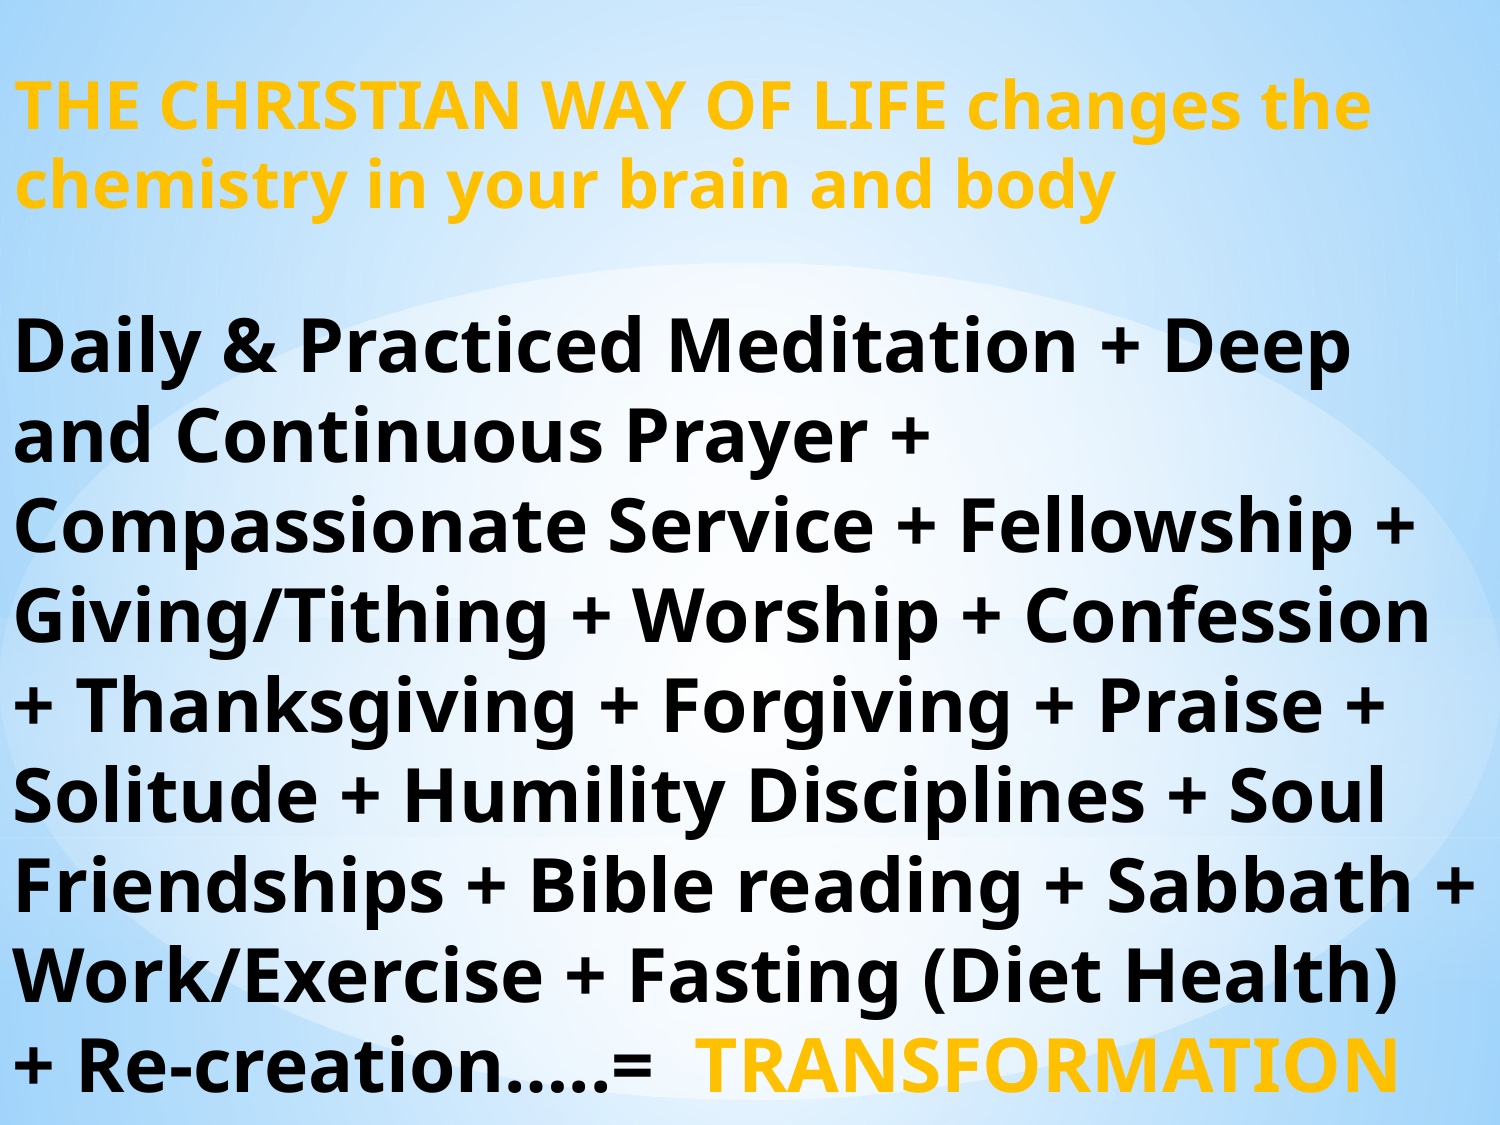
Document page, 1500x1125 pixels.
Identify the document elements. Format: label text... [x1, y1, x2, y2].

text_box THE CHRISTIAN WAY OF LIFE changes the chemistry in your brain and body [0, 0, 1497, 199]
text_box Daily & Practiced Meditation + Deep and Continuous Prayer + Compassionate Service + Fellowship + Giving/Tithing + Worship + Confession + Thanksgiving + Forgiving + Praise + Solitude + Humility Disciplines + Soul Friendships + Bible reading + Sabbath + Work/Exercise + Fasting (Diet Health) + Re-creation…..= TRANSFORMATION [0, 199, 1499, 1115]
